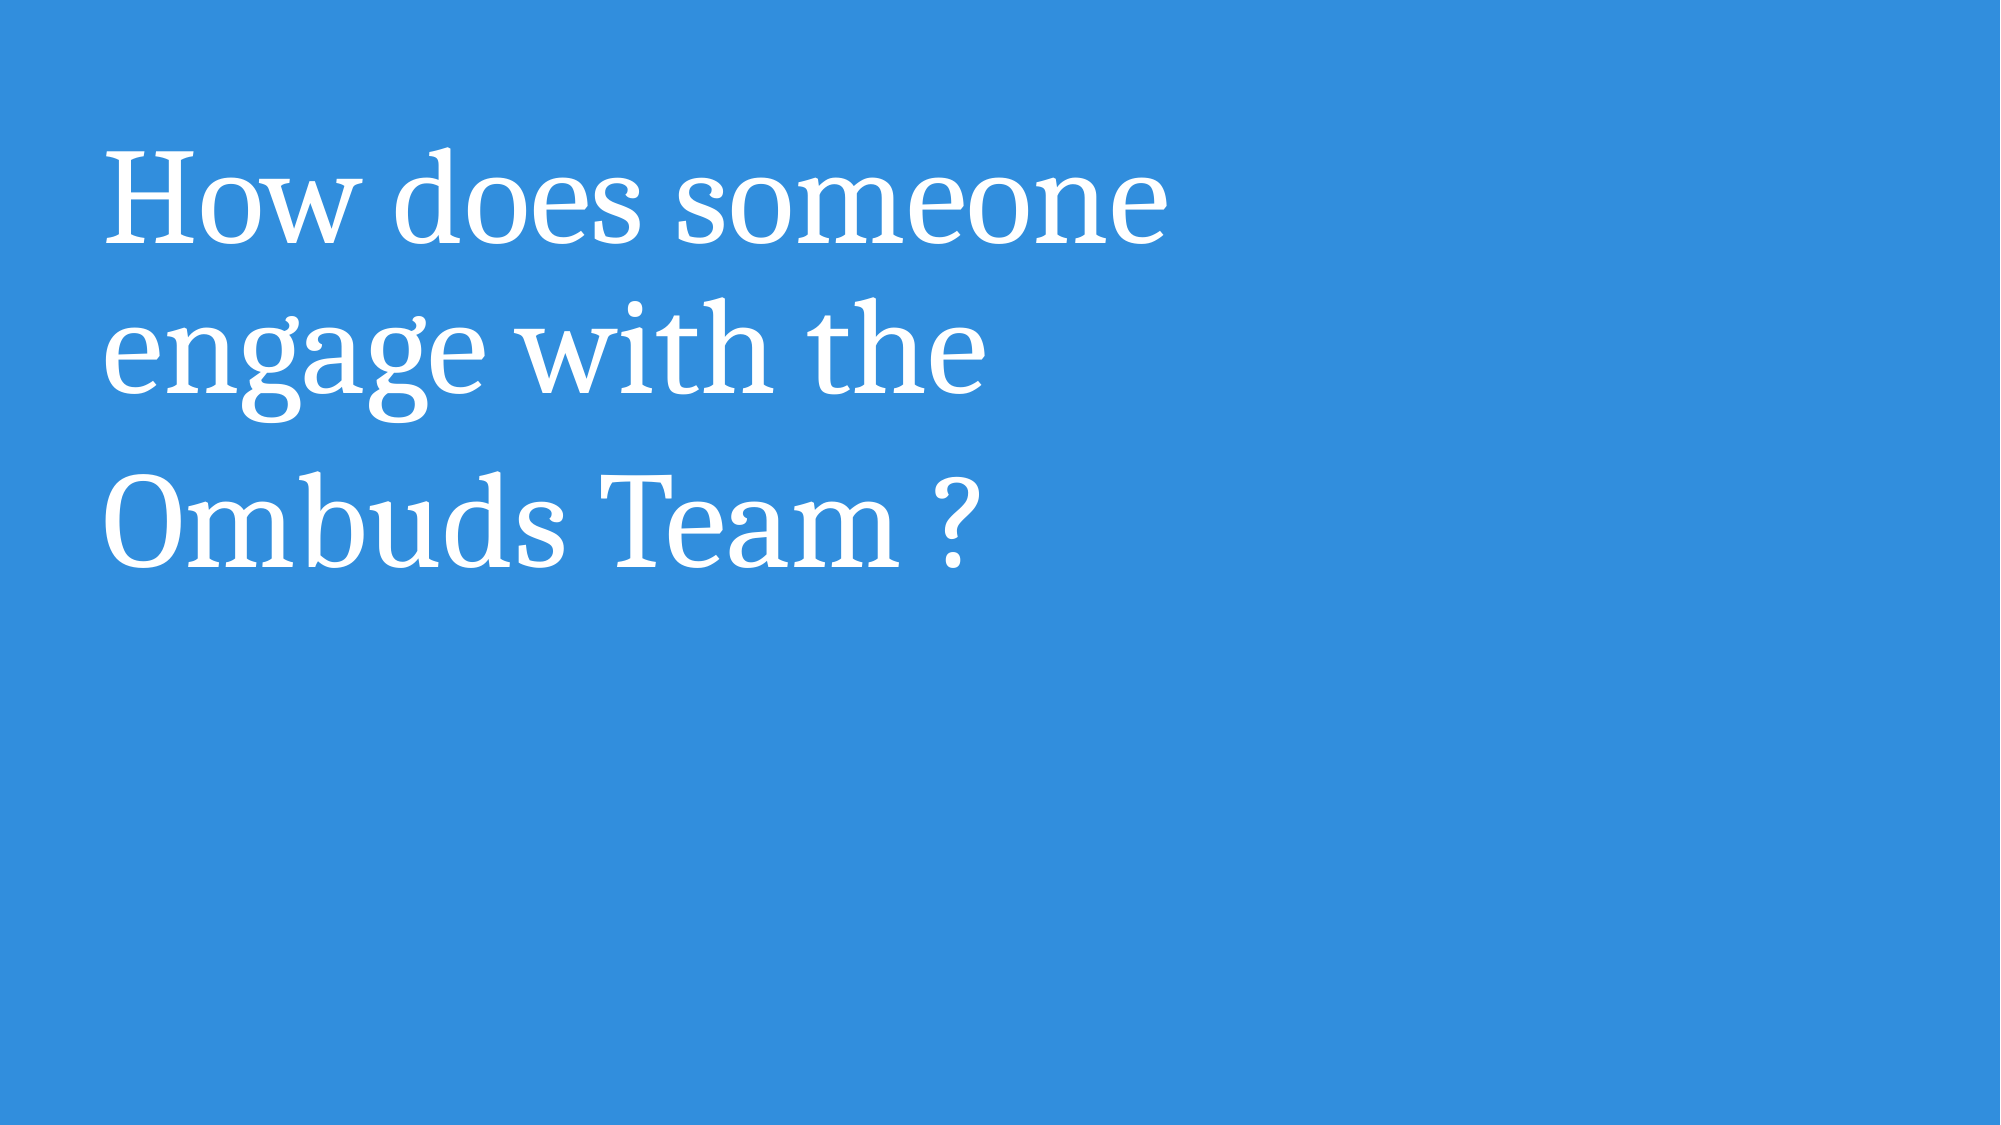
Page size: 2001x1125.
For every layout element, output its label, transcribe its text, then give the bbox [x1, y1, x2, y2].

list How does someone engage with the Ombuds Team ? [87, 103, 1458, 781]
